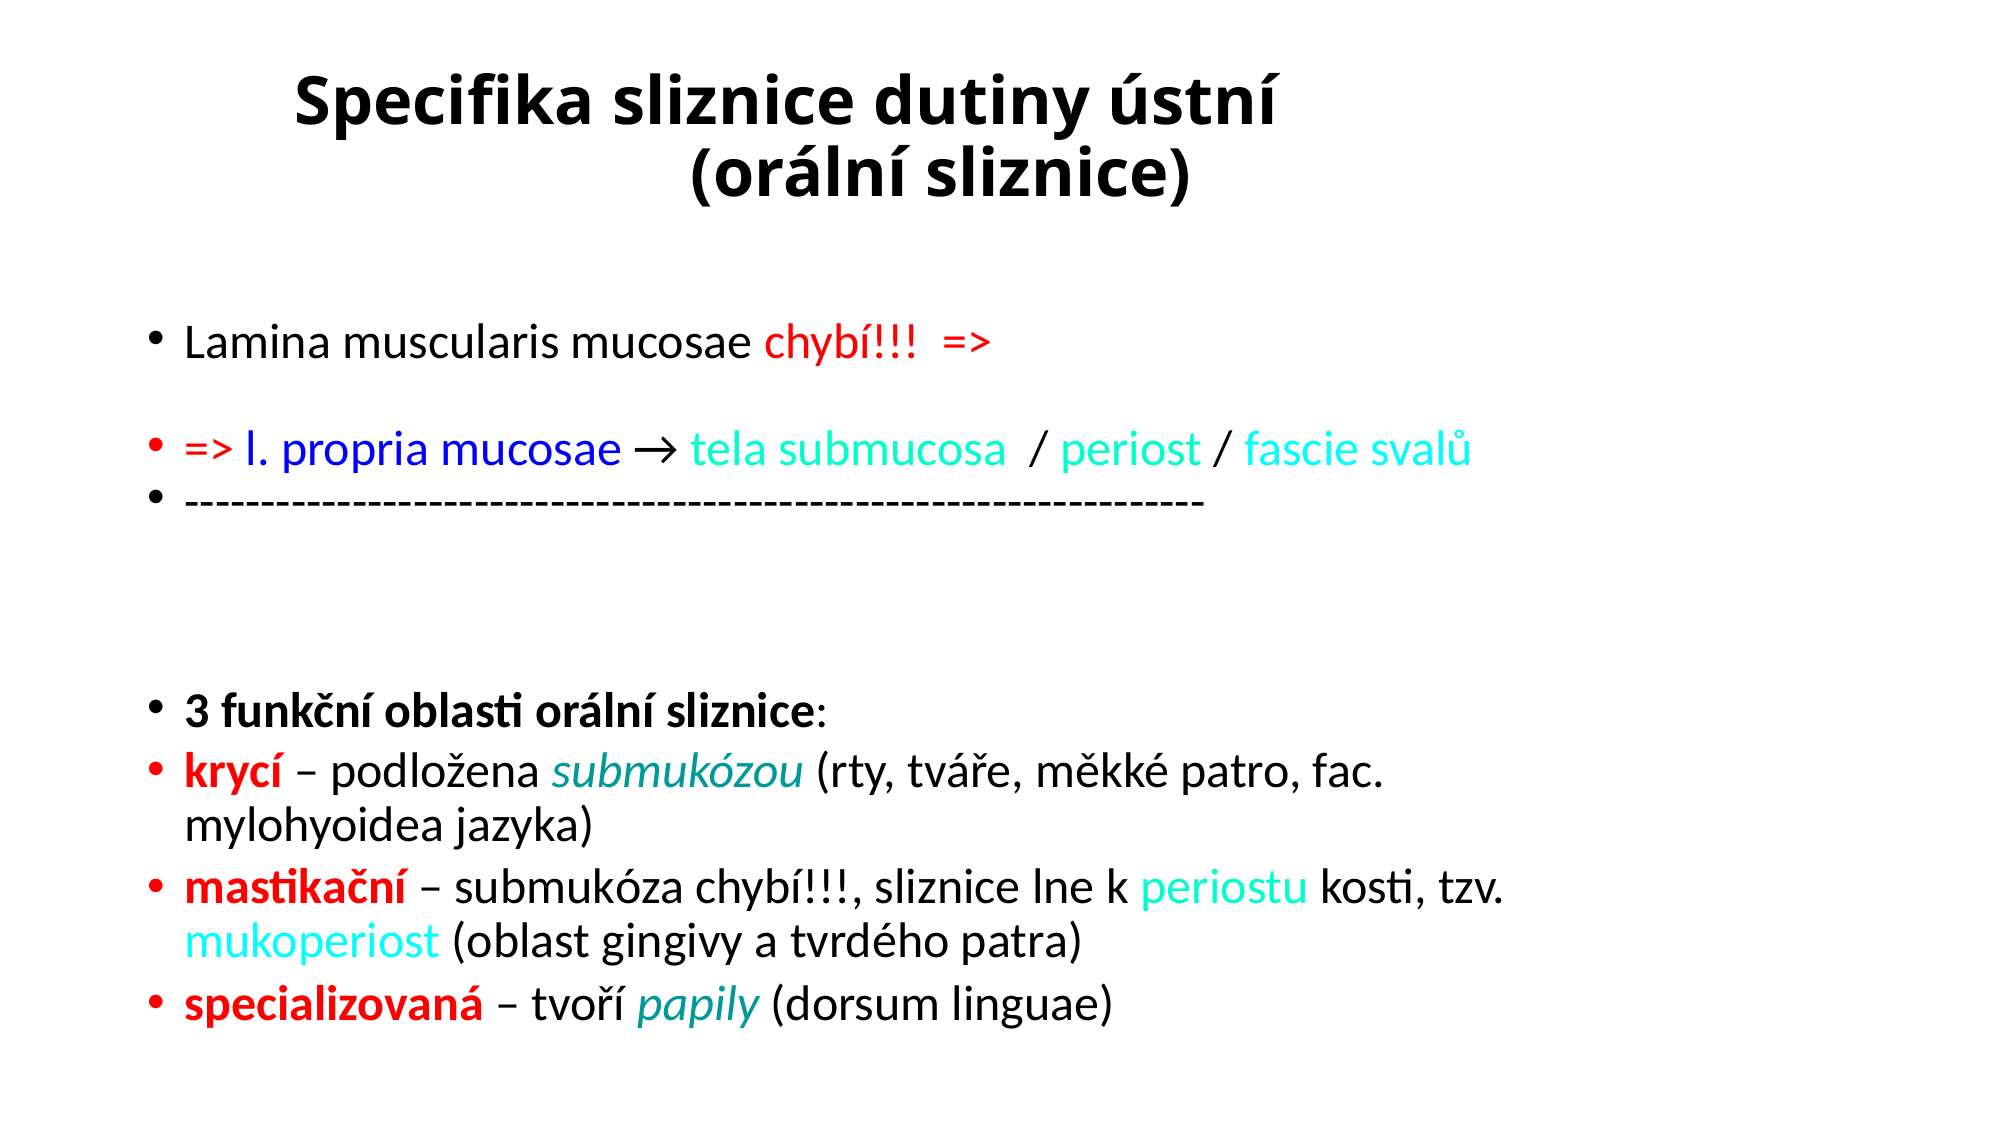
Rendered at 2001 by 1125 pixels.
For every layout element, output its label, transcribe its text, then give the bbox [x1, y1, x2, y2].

list Lamina muscularis mucosae chybí!!! => => l. propria mucosae → tela submucosa / periost / fascie svalů ------------------------------------------------------------------- 3 funkční oblasti orální sliznice: krycí – podložena submukózou (rty, tváře, měkké patro, fac. mylohyoidea jazyka) mastikační – submukóza chybí!!!, sliznice lne k periostu kosti, tzv. mukoperiost (oblast gingivy a tvrdého patra) specializovaná – tvoří papily (dorsum linguae) [132, 262, 1574, 1125]
title Specifika sliznice dutiny ústní (orální sliznice) [279, 45, 1348, 233]
